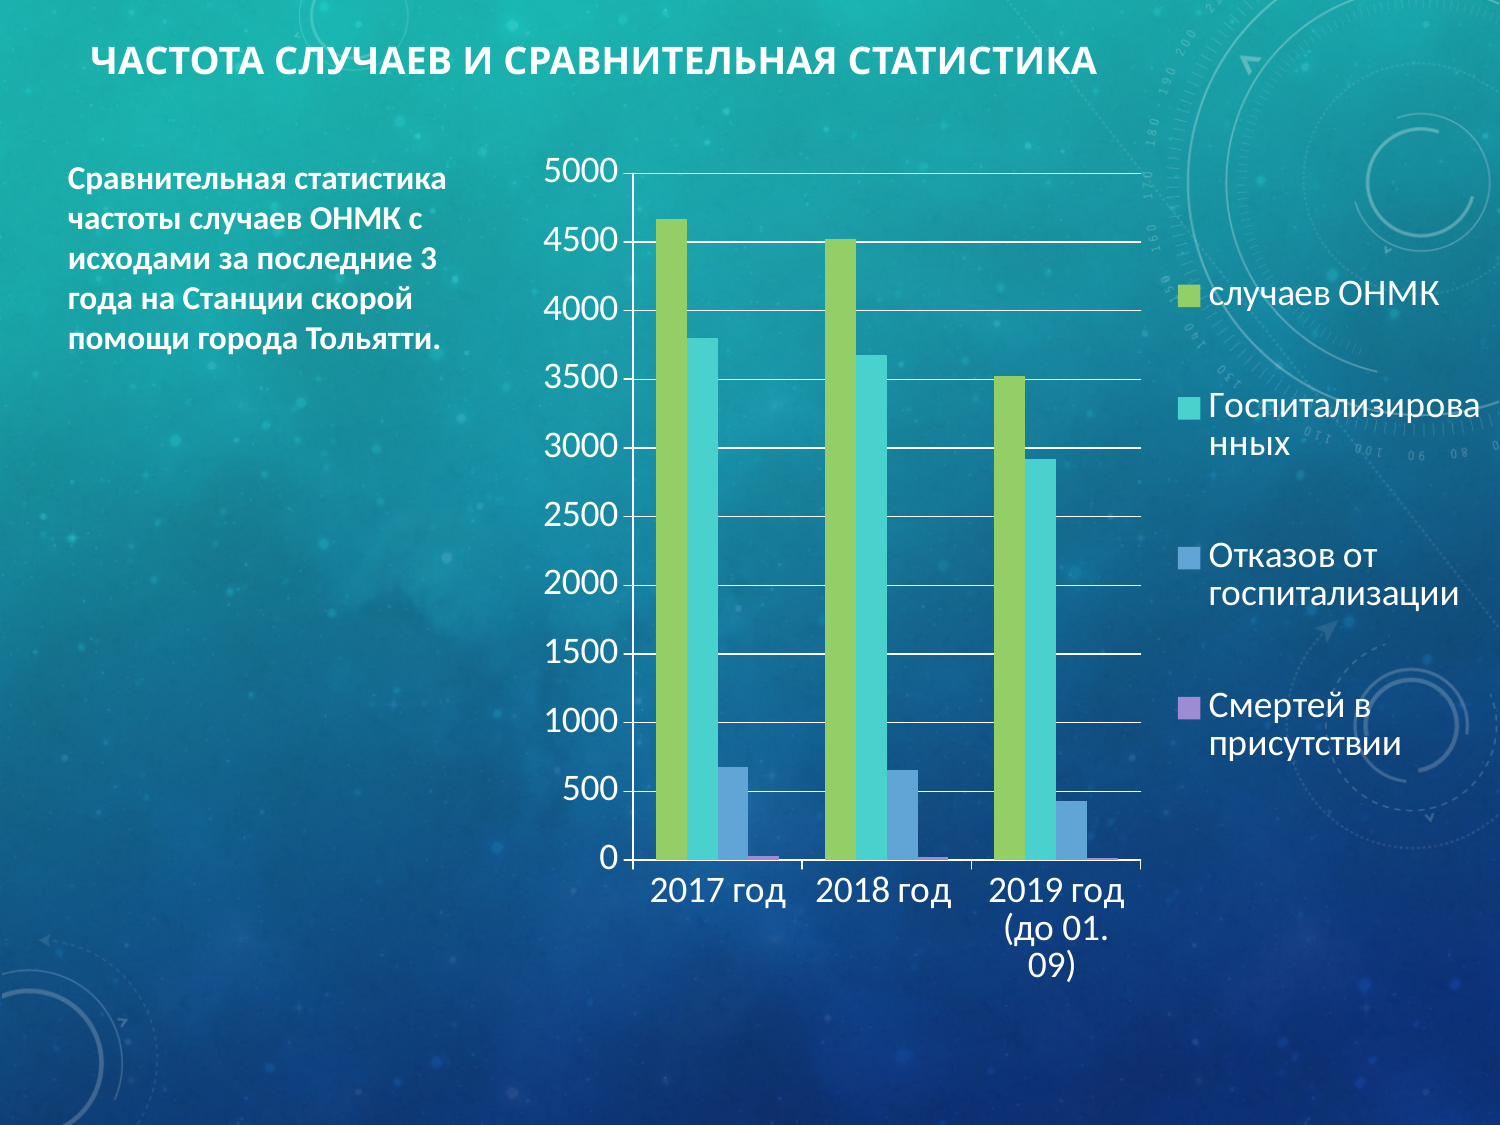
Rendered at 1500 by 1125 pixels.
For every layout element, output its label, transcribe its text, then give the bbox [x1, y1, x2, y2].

text_box Частота случаев и сравнительная статистика [75, 29, 1117, 100]
text_box Сравнительная статистика частоты случаев ОНМК с исходами за последние 3 года на Станции скорой помощи города Тольятти. [53, 148, 514, 399]
picture [0, 0, 1500, 1125]
chart [523, 136, 1500, 1005]
